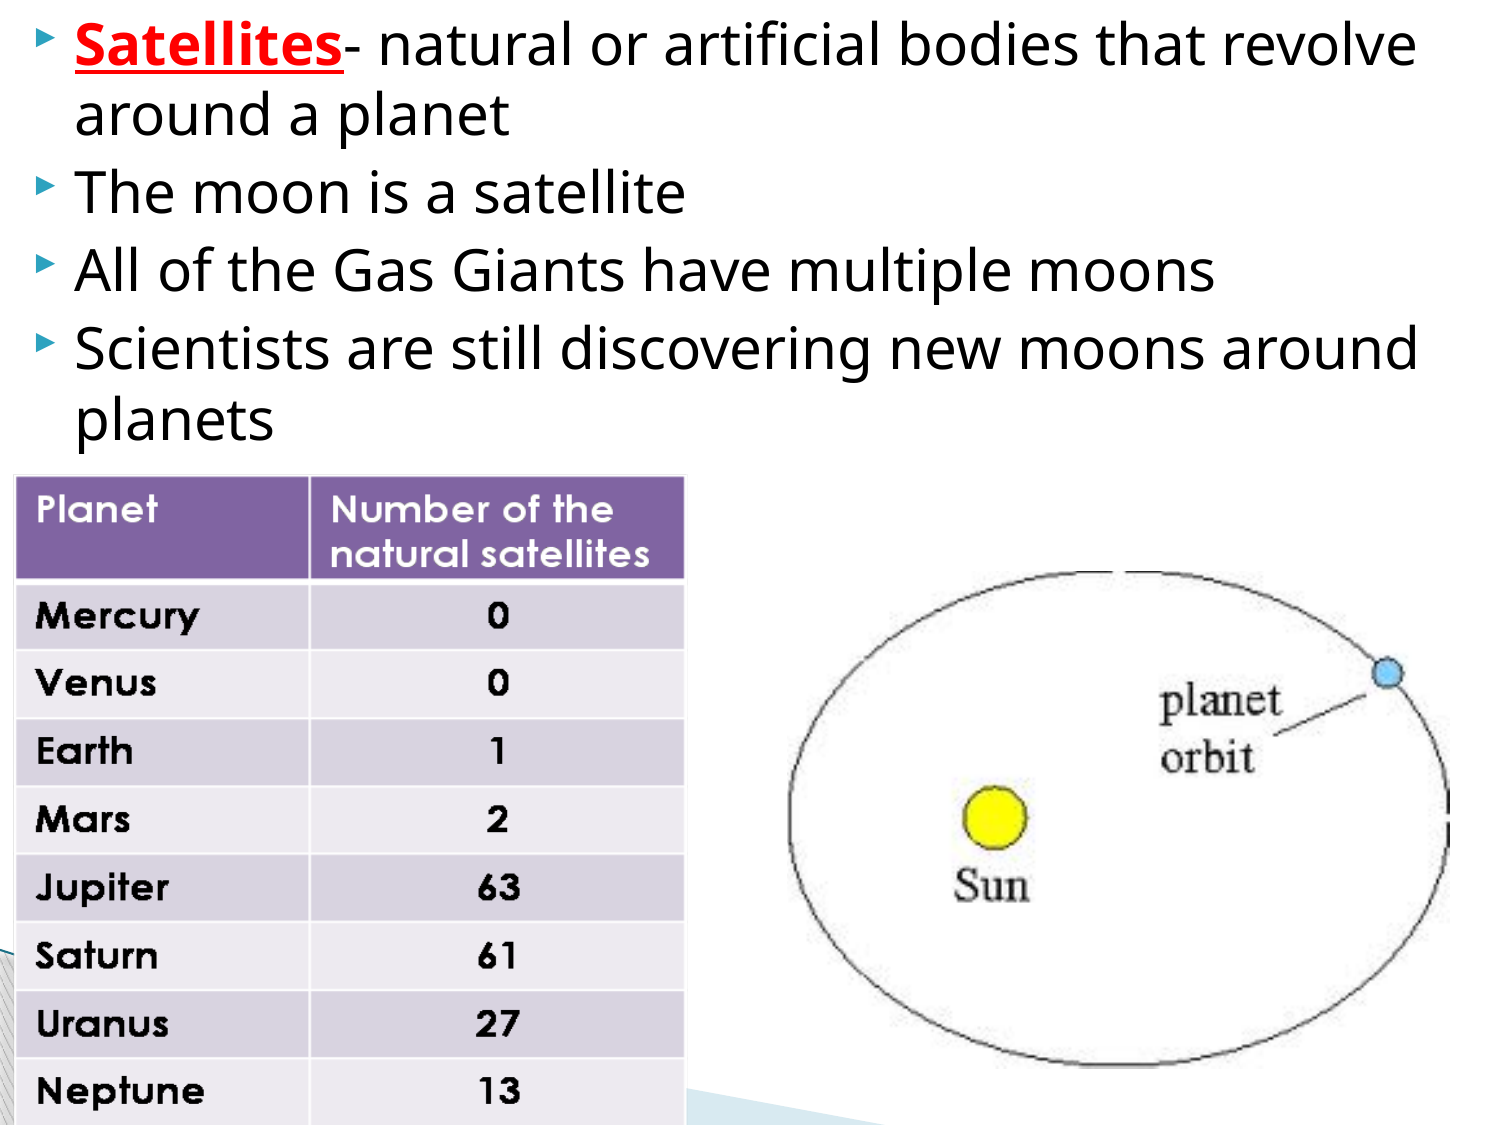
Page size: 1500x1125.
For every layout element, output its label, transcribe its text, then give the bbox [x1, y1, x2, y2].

picture [0, 462, 701, 1125]
picture [787, 571, 1451, 1069]
list Satellites- natural or artificial bodies that revolve around a planet The moon is a satellite All of the Gas Giants have multiple moons Scientists are still discovering new moons around planets [0, 0, 1500, 743]
